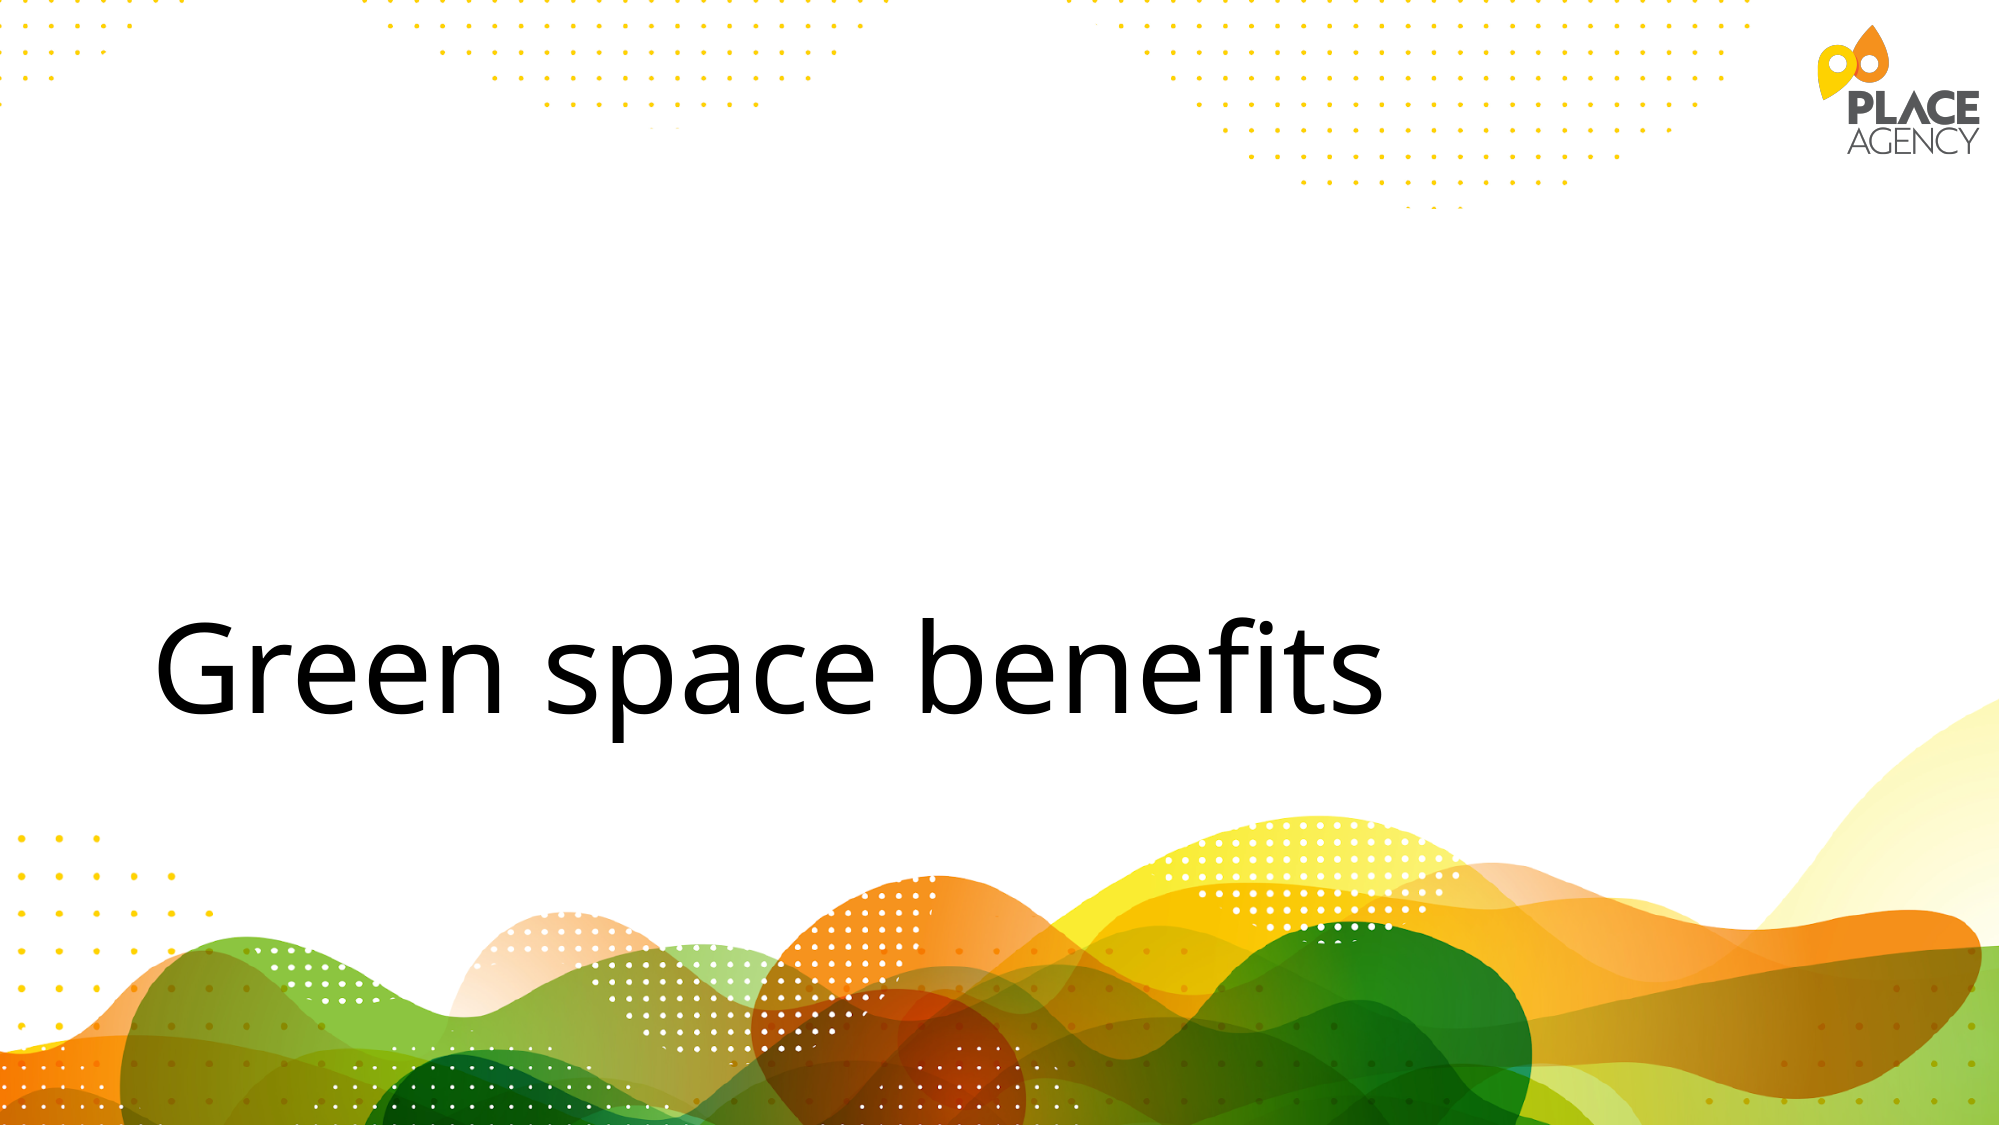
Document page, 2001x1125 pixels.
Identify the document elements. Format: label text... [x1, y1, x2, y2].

picture [0, 632, 1997, 1125]
picture [0, 0, 2000, 1125]
title Green space benefits [136, 280, 1862, 749]
